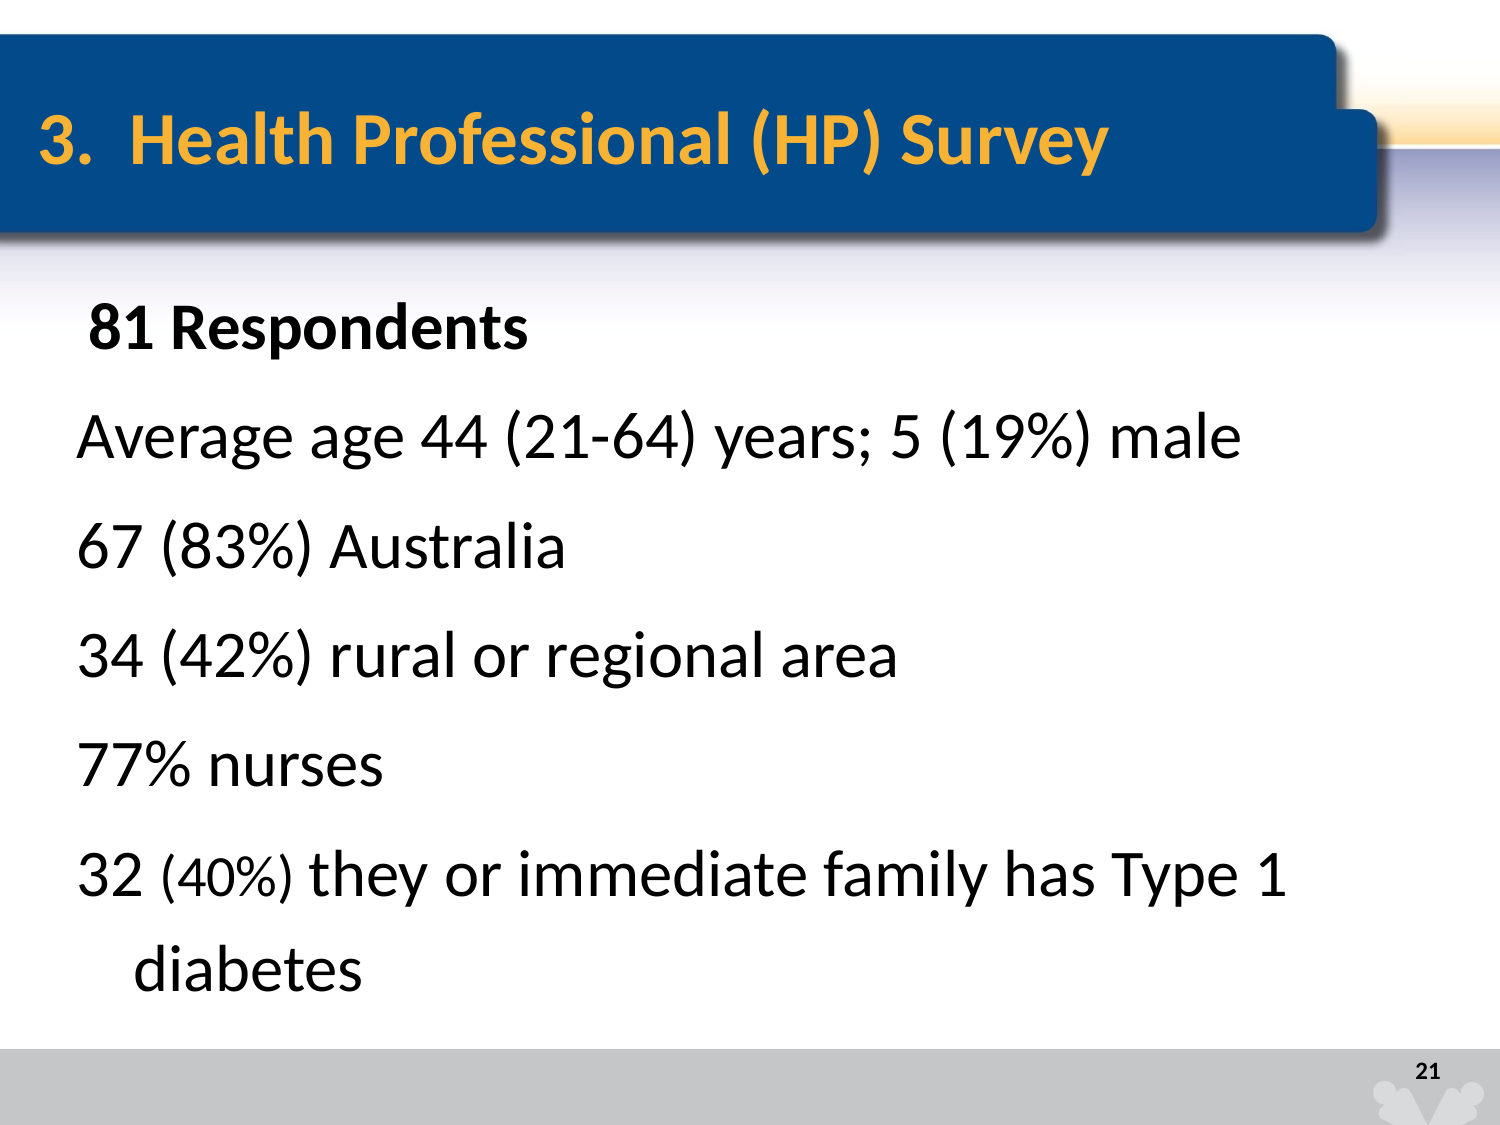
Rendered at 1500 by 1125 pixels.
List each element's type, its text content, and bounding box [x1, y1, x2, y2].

slide_number 21 [1379, 1042, 1477, 1085]
list 81 Respondents Average age 44 (21-64) years; 5 (19%) male 67 (83%) Australia 34 (42%) rural or regional area 77% nurses 32 (40%) they or immediate family has Type 1 diabetes [76, 267, 1500, 1035]
picture [0, 1049, 1500, 1125]
picture [0, 30, 1500, 352]
title 3. Health Professional (HP) Survey [37, 58, 1341, 223]
